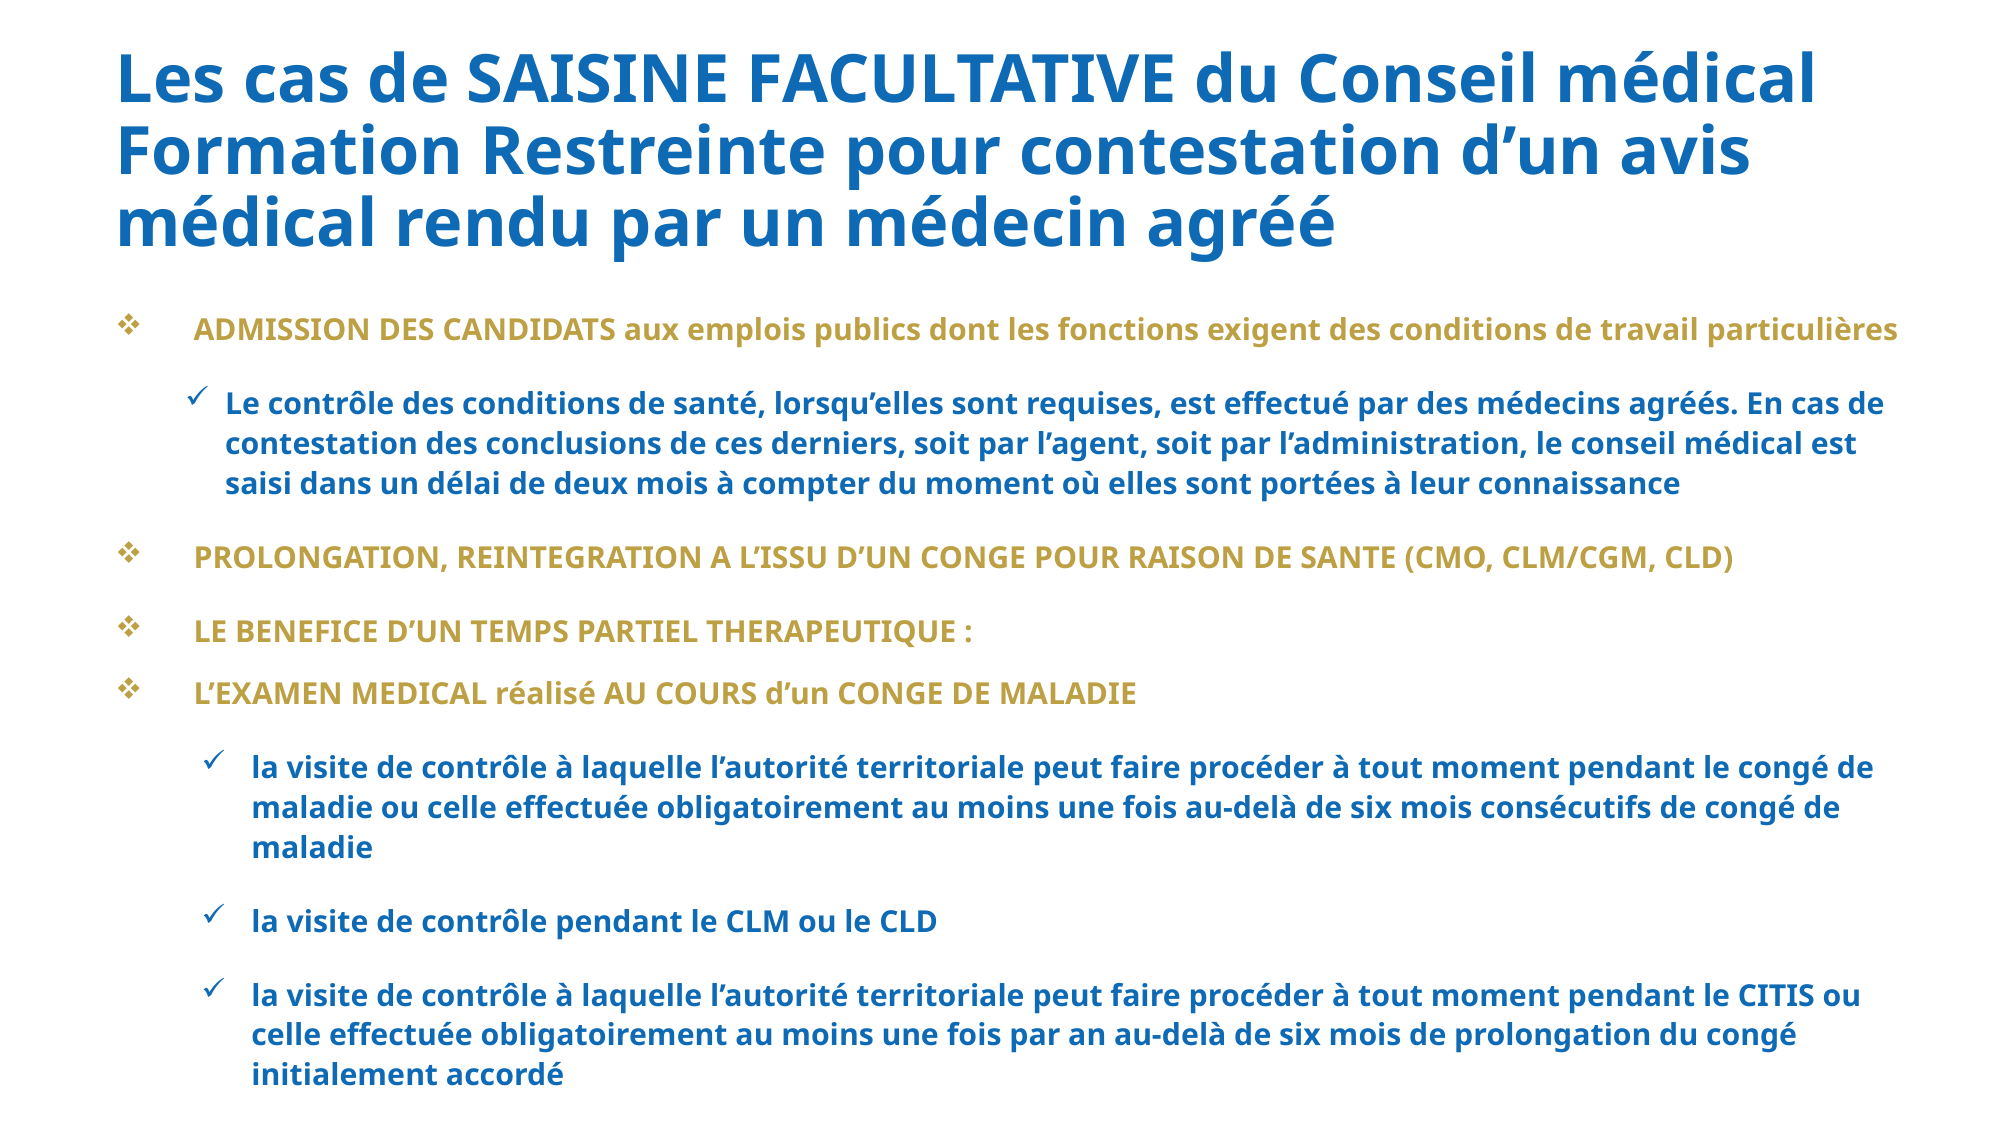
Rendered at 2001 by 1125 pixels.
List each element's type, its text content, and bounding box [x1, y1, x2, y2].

title Les cas de SAISINE FACULTATIVE du Conseil médical Formation Restreinte pour contestation d’un avis médical rendu par un médecin agréé [100, 35, 1885, 259]
list ADMISSION DES CANDIDATS aux emplois publics dont les fonctions exigent des conditions de travail particulières Le contrôle des conditions de santé, lorsqu’elles sont requises, est effectué par des médecins agréés. En cas de contestation des conclusions de ces derniers, soit par l’agent, soit par l’administration, le conseil médical est saisi dans un délai de deux mois à compter du moment où elles sont portées à leur connaissance PROLONGATION, REINTEGRATION A L’ISSU D’UN CONGE POUR RAISON DE SANTE (CMO, CLM/CGM, CLD) LE BENEFICE D’UN TEMPS PARTIEL THERAPEUTIQUE : L’EXAMEN MEDICAL réalisé AU COURS d’un CONGE DE MALADIE la visite de contrôle à laquelle l’autorité territoriale peut faire procéder à tout moment pendant le congé de maladie ou celle effectuée obligatoirement au moins une fois au-delà de six mois consécutifs de congé de maladie la visite de contrôle pendant le CLM ou le CLD la visite de contrôle à laquelle l’autorité territoriale peut faire procéder à tout moment pendant le CITIS ou celle effectuée obligatoirement au moins une fois par an au-delà de six mois de prolongation du congé initialement accordé [100, 259, 1927, 1109]
